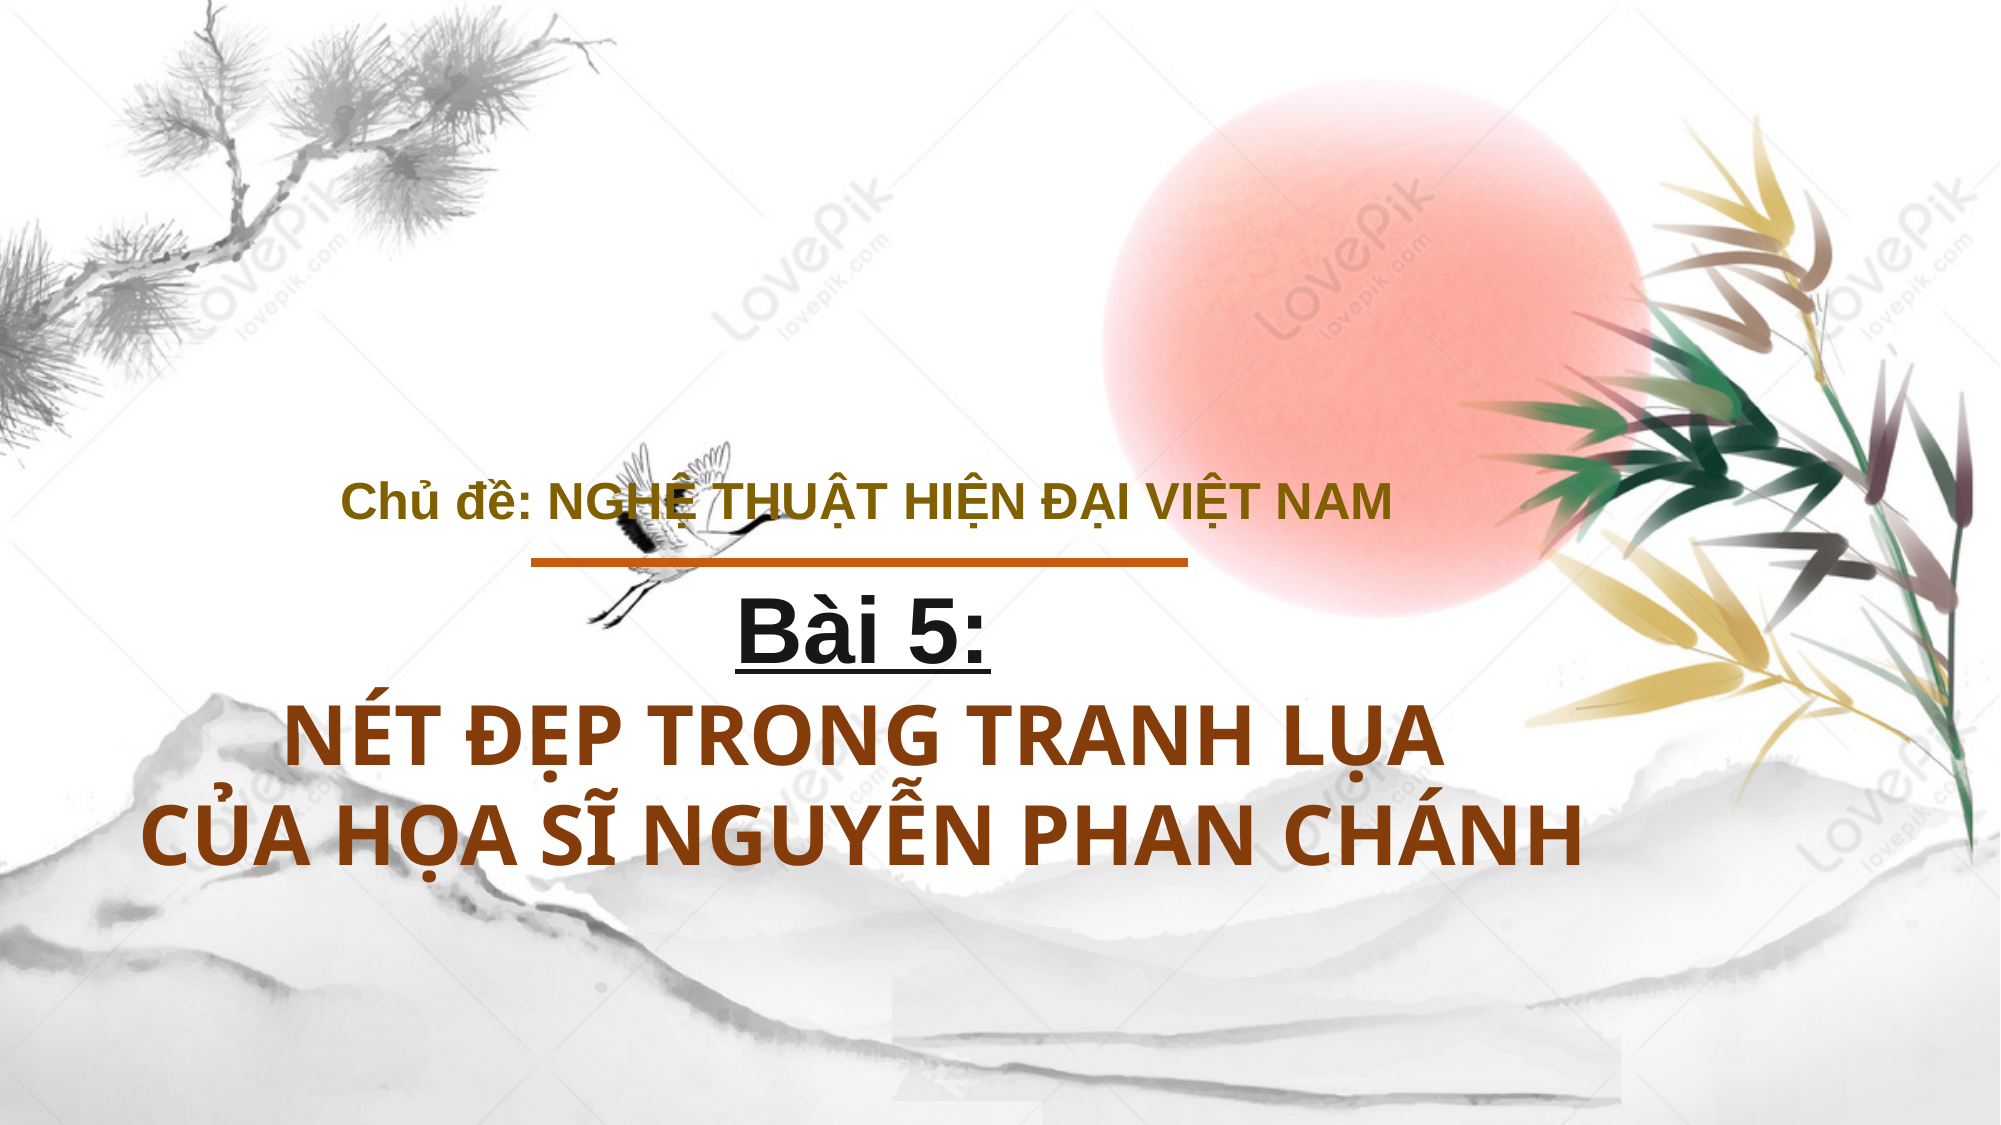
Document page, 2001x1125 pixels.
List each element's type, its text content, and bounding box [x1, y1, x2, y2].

text_box Bài 5: NÉT ĐẸP TRONG TRANH LỤA CỦA HỌA SĨ NGUYỄN PHAN CHÁNH [28, 562, 1698, 890]
title Chủ đề: NGHỆ THUẬT HIỆN ĐẠI VIỆT NAM [135, 354, 1600, 539]
picture [0, 0, 2001, 1125]
